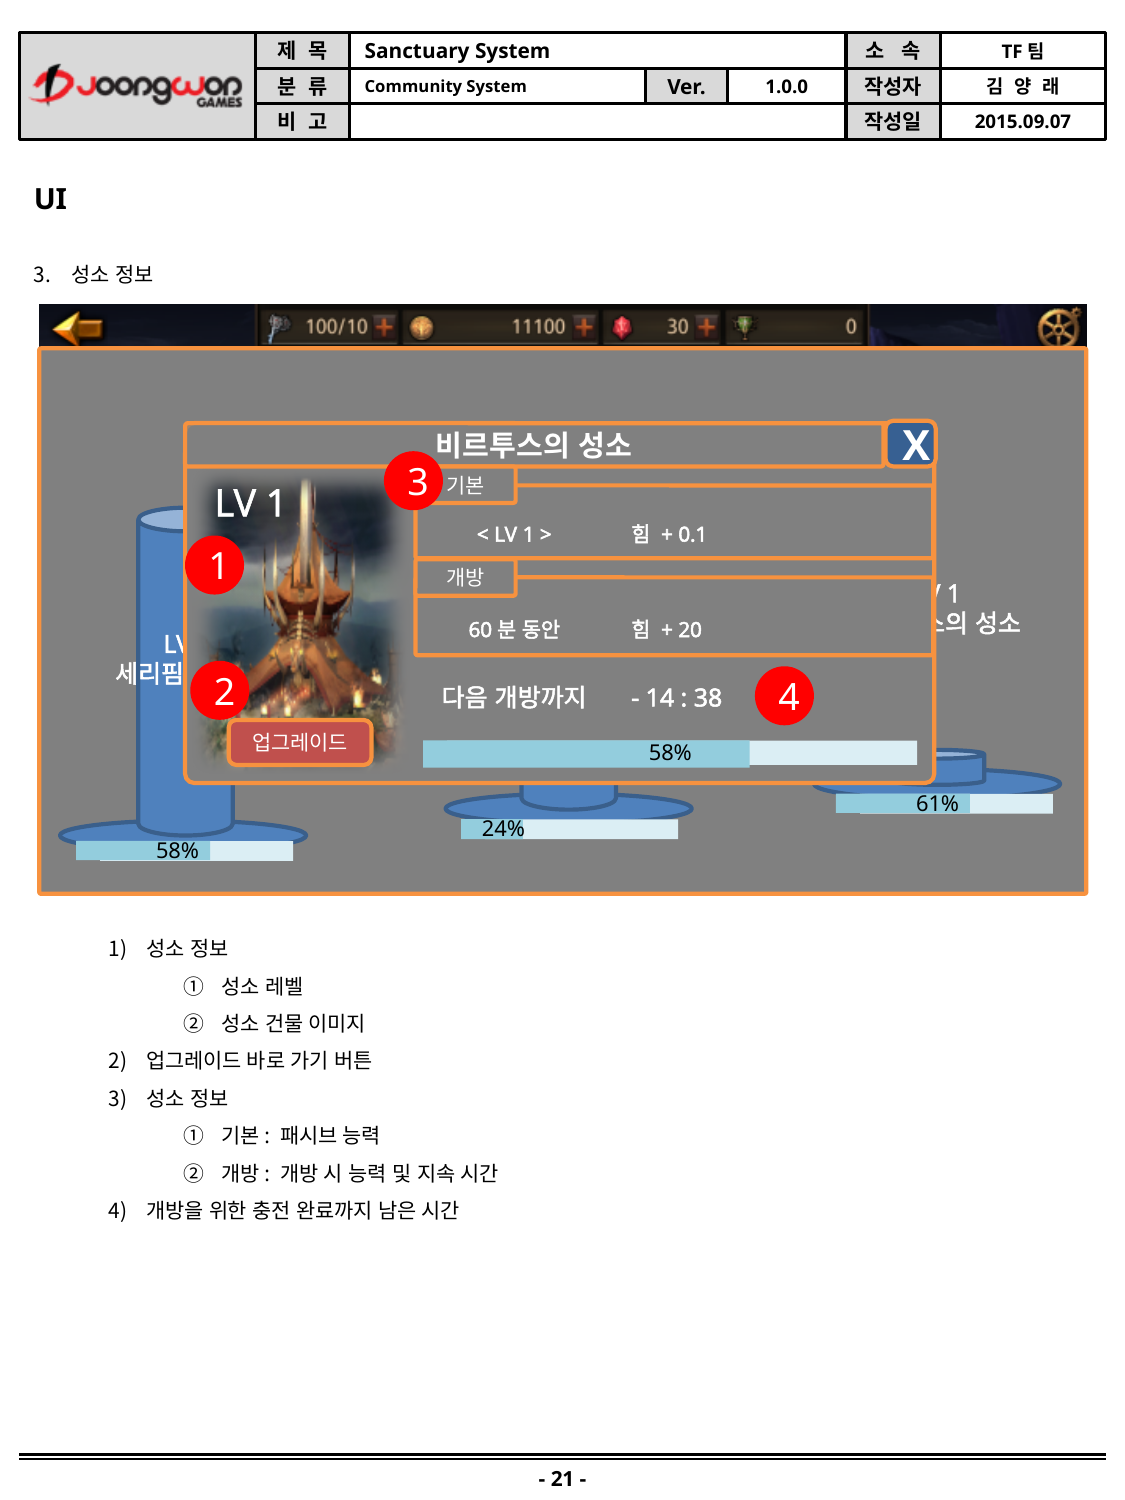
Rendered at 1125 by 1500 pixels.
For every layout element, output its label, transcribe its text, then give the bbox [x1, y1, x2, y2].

picture [25, 59, 249, 113]
picture [39, 304, 1087, 894]
slide_number - 21 - [503, 1458, 622, 1500]
text_box UI [17, 157, 1108, 220]
text_box 성소 정보 성소 정보 성소 레벨 성소 건물 이미지 업그레이드 바로 가기 버튼 성소 정보 기본: 패시브 능력 개방: 개방 시 능력 및 지속 시간 개방을 위한 충전 완료까지 남은 시간 [17, 240, 1108, 1437]
